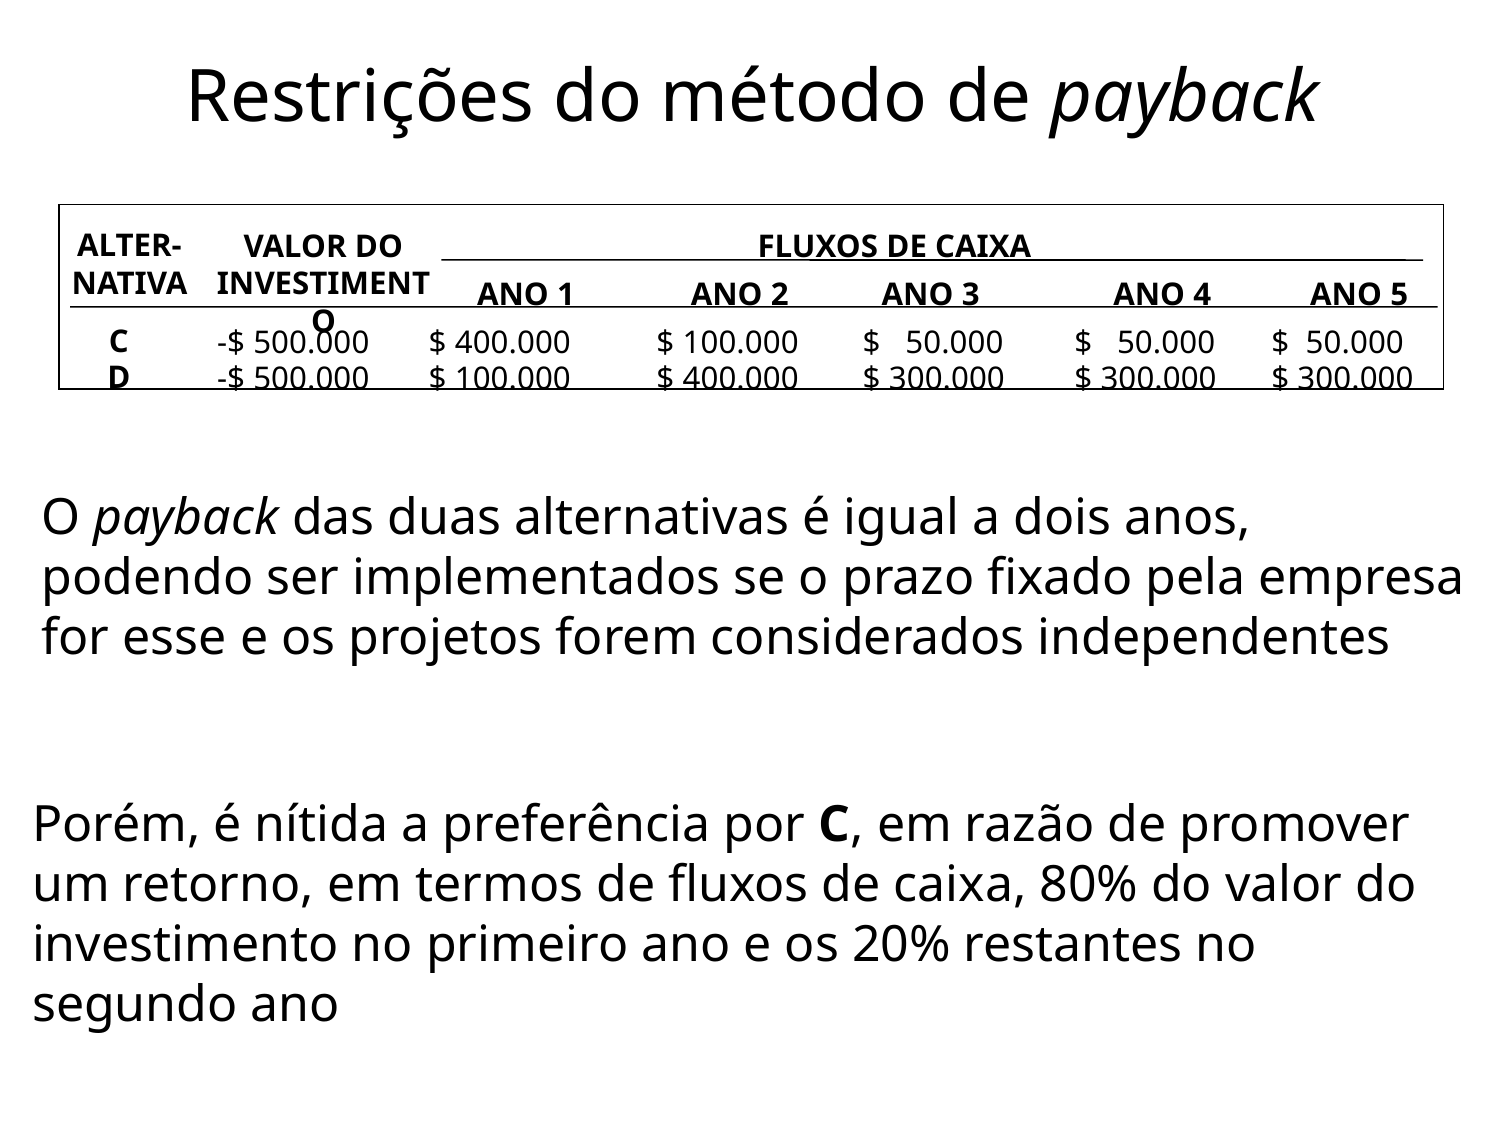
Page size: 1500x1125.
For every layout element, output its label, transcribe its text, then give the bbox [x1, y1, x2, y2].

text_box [858, 266, 1004, 306]
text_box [1286, 266, 1432, 306]
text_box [733, 219, 1056, 260]
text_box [847, 350, 1049, 381]
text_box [55, 218, 194, 316]
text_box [667, 266, 813, 306]
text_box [92, 349, 169, 399]
title Restrições do método de payback [166, 50, 1339, 146]
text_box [185, 314, 413, 344]
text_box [413, 314, 616, 344]
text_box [453, 266, 599, 306]
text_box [1256, 350, 1458, 381]
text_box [1059, 314, 1256, 344]
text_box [229, 265, 379, 314]
text_box Porém, é nítida a preferência por C, em razão de promover um retorno, em termos de fluxos de caixa, 80% do valor do investimento no primeiro ano e os 20% restantes no segundo ano [17, 783, 1472, 1039]
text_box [847, 314, 1049, 344]
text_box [403, 265, 601, 314]
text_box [185, 350, 413, 381]
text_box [194, 208, 452, 314]
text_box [641, 314, 843, 344]
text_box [641, 350, 843, 381]
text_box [1059, 350, 1256, 381]
text_box [58, 204, 1444, 390]
text_box O payback das duas alternativas é igual a dois anos, podendo ser implementados se o prazo fixado pela empresa for esse e os projetos forem considerados independentes [26, 477, 1482, 672]
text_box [1256, 314, 1458, 344]
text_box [1089, 266, 1235, 306]
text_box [94, 313, 158, 349]
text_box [413, 350, 616, 381]
